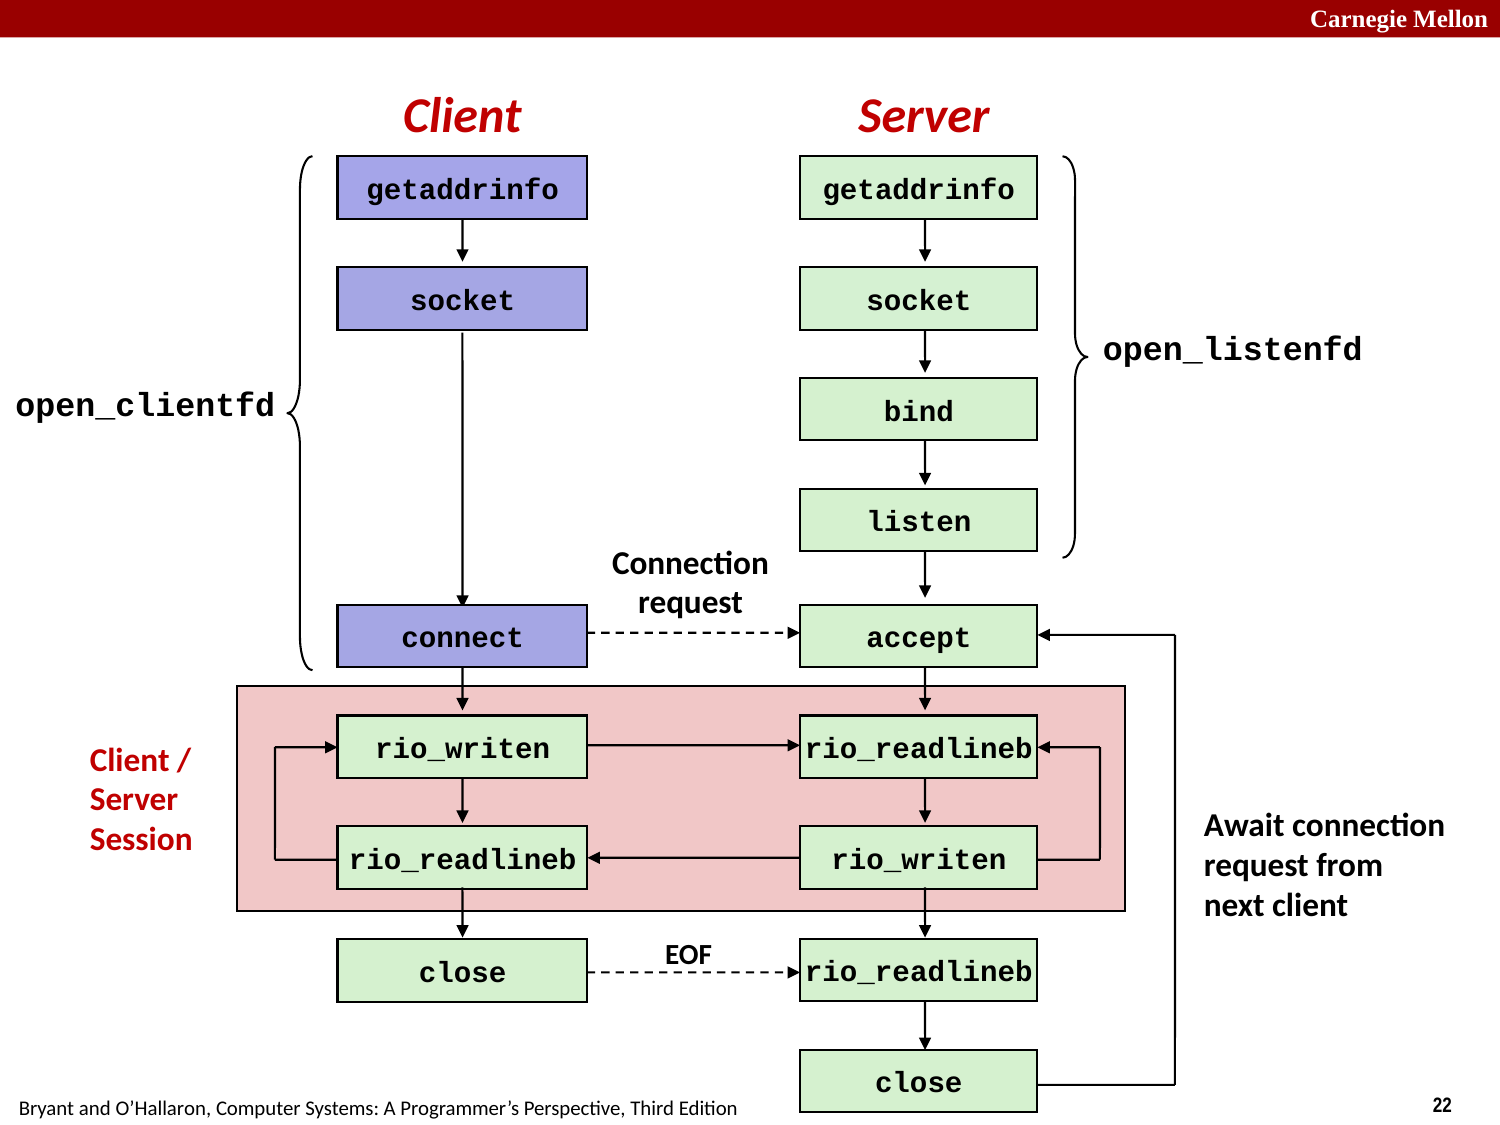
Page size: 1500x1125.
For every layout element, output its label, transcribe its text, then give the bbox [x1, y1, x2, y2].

text_box socket [337, 267, 588, 330]
text_box listen [799, 488, 1038, 552]
text_box Await connection request from next client [1189, 796, 1461, 931]
text_box accept [799, 604, 1038, 633]
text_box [337, 634, 1176, 1113]
text_box [918, 330, 932, 373]
text_box [456, 219, 469, 262]
text_box [918, 552, 932, 598]
text_box socket [799, 267, 1038, 330]
text_box [918, 441, 932, 486]
text_box [291, 156, 313, 671]
text_box connect [337, 604, 588, 634]
text_box Server [843, 74, 1005, 150]
text_box [1062, 156, 1088, 558]
text_box open_listenfd [1088, 320, 1378, 375]
text_box Client [388, 74, 537, 150]
text_box getaddrinfo [337, 156, 588, 219]
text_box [74, 685, 332, 911]
text_box [918, 219, 932, 262]
text_box getaddrinfo [799, 156, 1038, 219]
text_box open_clientfd [0, 375, 291, 430]
text_box [456, 332, 469, 604]
text_box bind [799, 378, 1038, 441]
text_box [787, 626, 799, 633]
text_box Connection request [597, 533, 785, 628]
